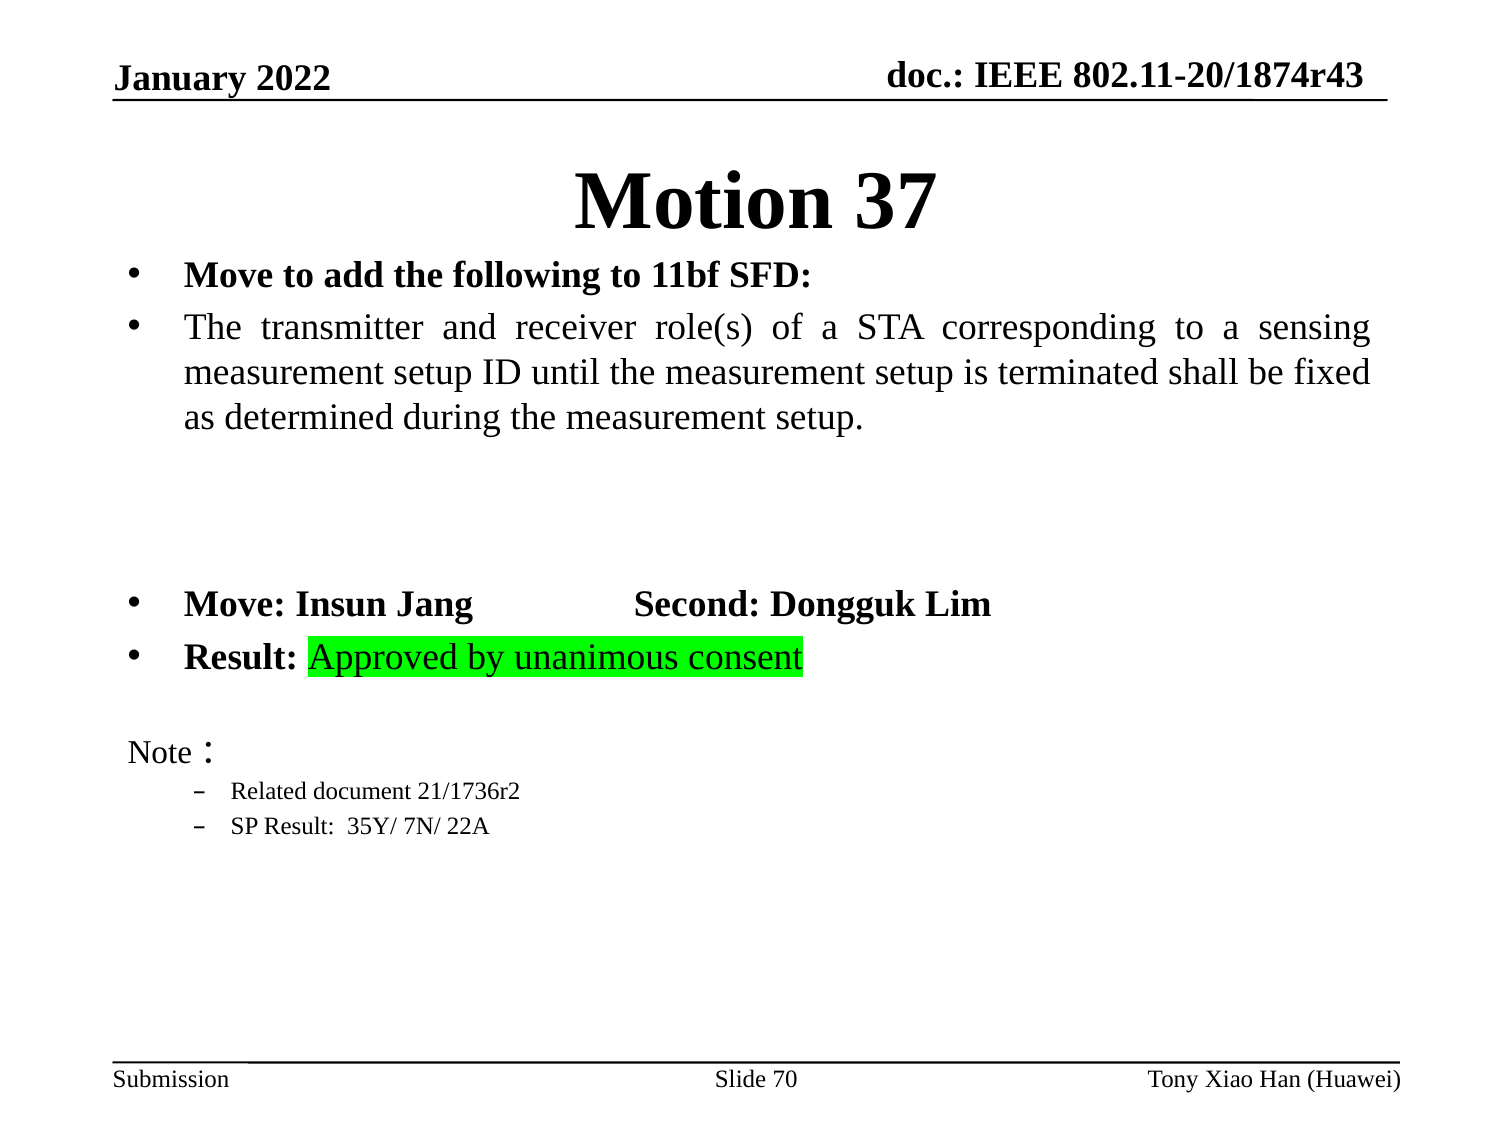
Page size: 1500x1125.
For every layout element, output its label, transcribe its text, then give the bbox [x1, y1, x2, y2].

text_box Move to add the following to 11bf SFD: The transmitter and receiver role(s) of a STA corresponding to a sensing measurement setup ID until the measurement setup is terminated shall be fixed as determined during the measurement setup. Move: Insun Jang Second: Dongguk Lim Result: Approved by unanimous consent Note： Related document 21/1736r2 SP Result: 35Y/ 7N/ 22A [112, 212, 1388, 900]
footer Tony Xiao Han (Huawei) [999, 1061, 1402, 1093]
text_box Motion 37 [118, 137, 1394, 275]
slide_number Slide 70 [712, 1061, 800, 1093]
